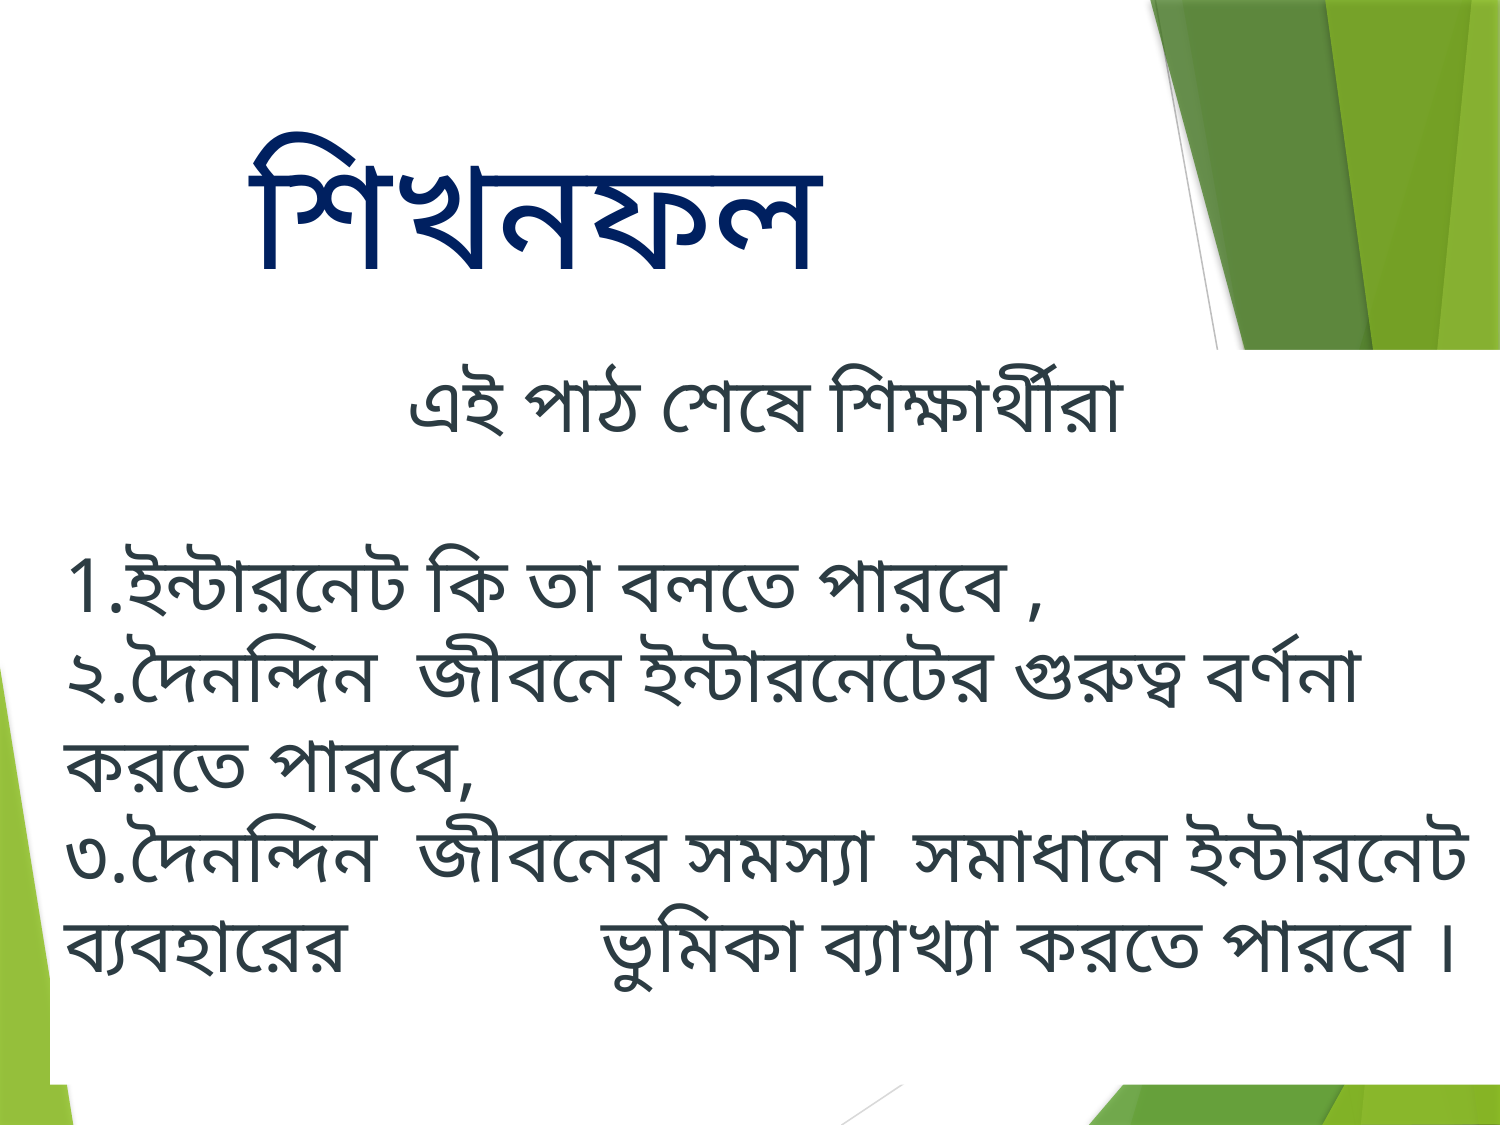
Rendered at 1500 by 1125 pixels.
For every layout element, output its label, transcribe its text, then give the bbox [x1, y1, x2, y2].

text_box শিখনফল [135, 110, 977, 309]
text_box এই পাঠ শেষে শিক্ষার্থীরা ইন্টারনেট কি তা বলতে পারবে , ২.দৈনন্দিন জীবনে ইন্টারনেটের গুরুত্ব বর্ণনা করতে পারবে, ৩.দৈনন্দিন জীবনের সমস্যা সমাধানে ইন্টারনেট ব্যবহারের ভুমিকা ব্যাখ্যা করতে পারবে । [48, 348, 1500, 1086]
